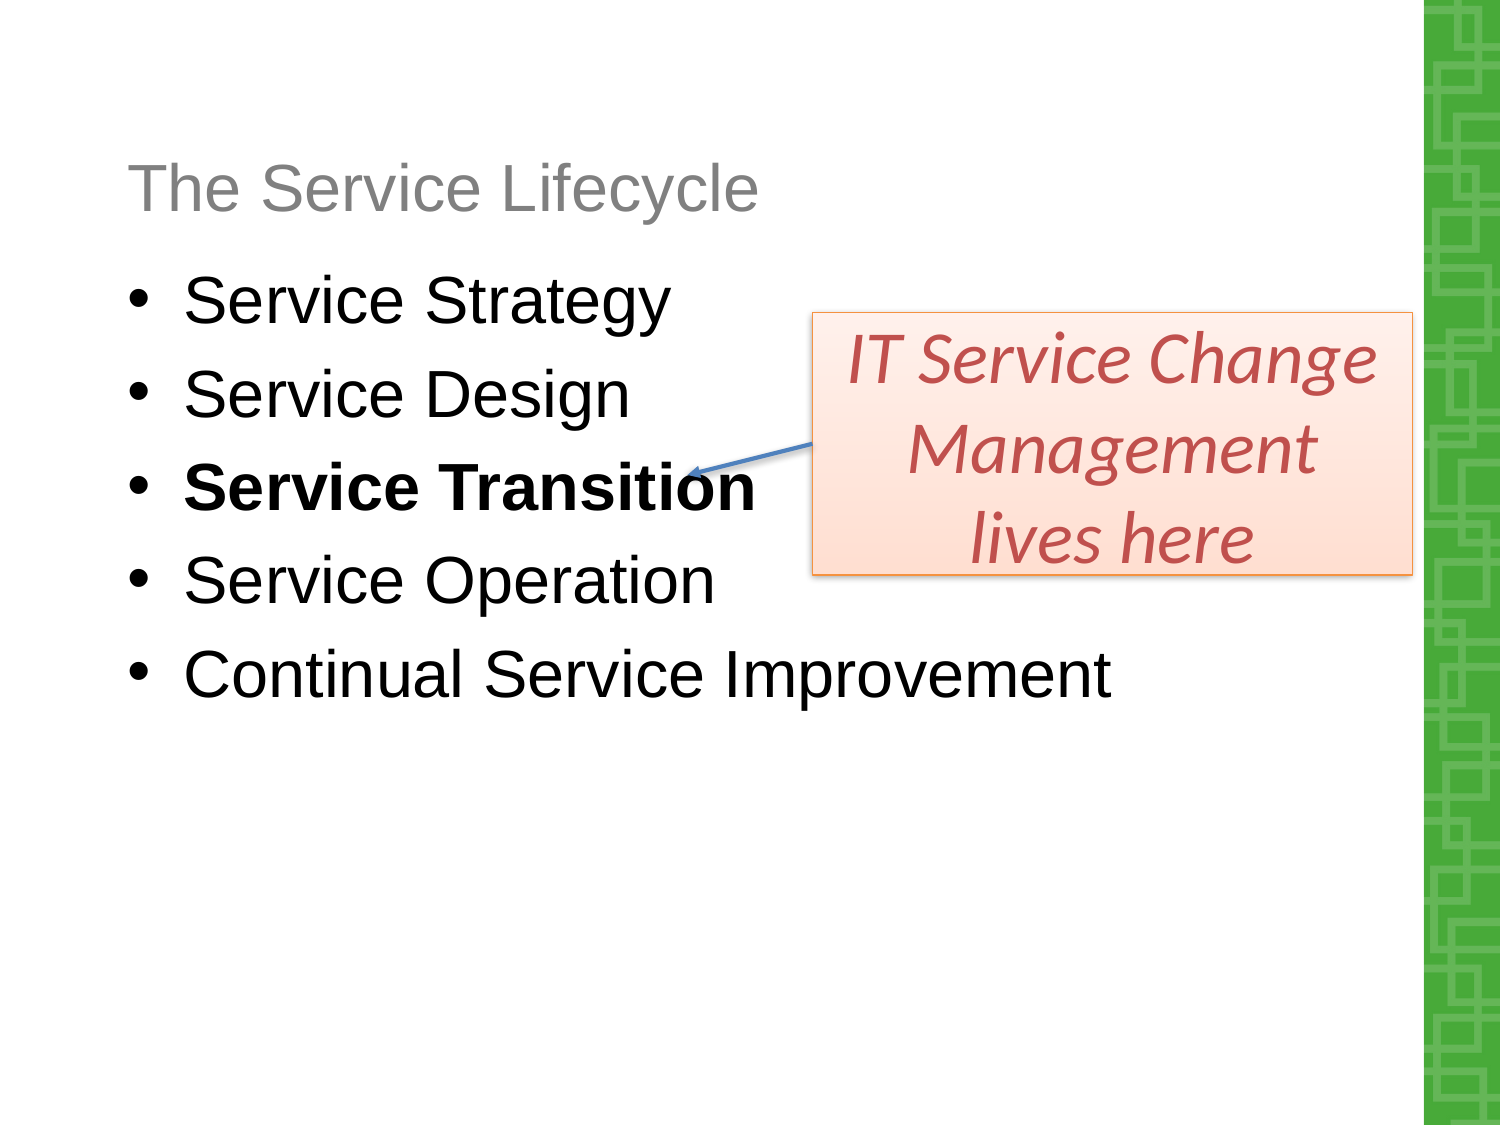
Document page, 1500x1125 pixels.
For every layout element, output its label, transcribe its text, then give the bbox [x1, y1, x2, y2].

picture [0, 0, 1500, 1125]
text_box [687, 443, 813, 476]
text_box IT Service Change Management lives here [812, 312, 1413, 576]
list Service Strategy Service Design Service Transition Service Operation Continual Service Improvement [112, 249, 1325, 1038]
title The Service Lifecycle [112, 112, 1325, 233]
